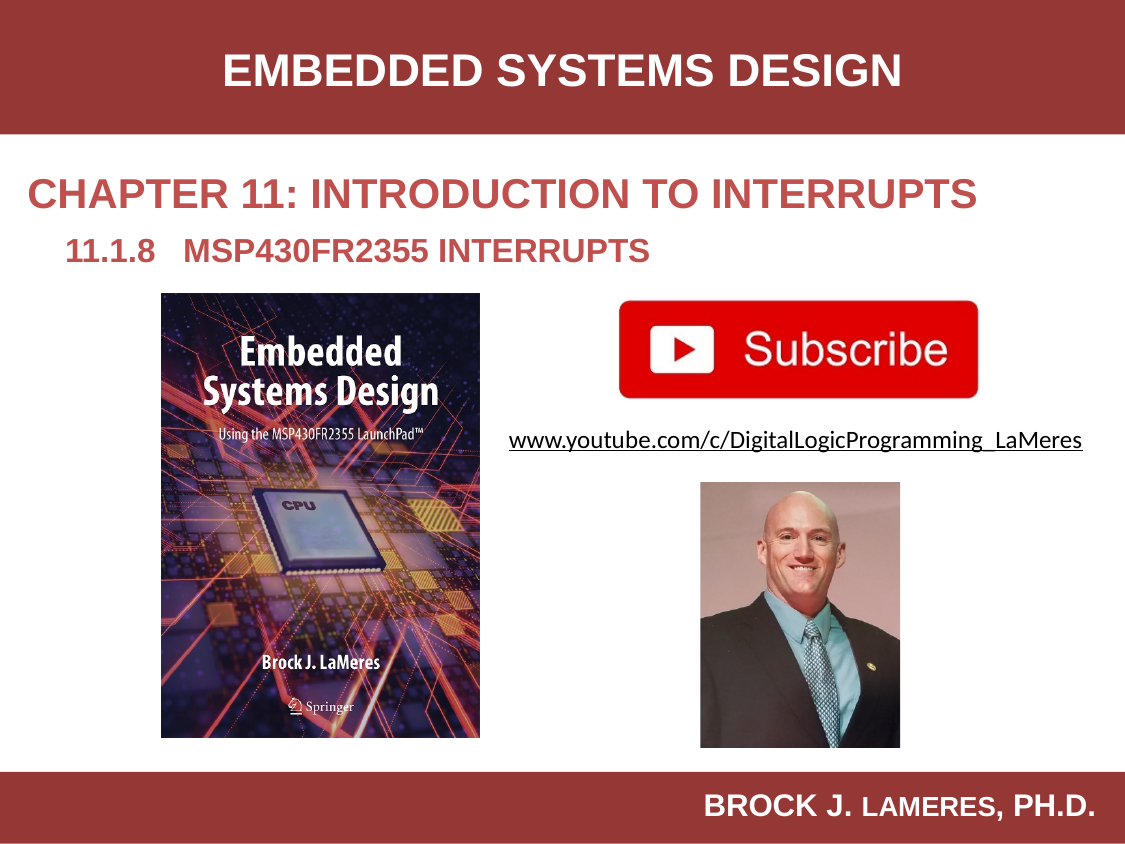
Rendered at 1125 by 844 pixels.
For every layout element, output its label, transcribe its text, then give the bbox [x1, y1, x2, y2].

picture [616, 297, 980, 400]
text_box 11.1.8 MSP430FR2355 Interrupts [49, 221, 1100, 277]
subtitle Brock J. LaMeres, Ph.D. [687, 777, 1113, 832]
title Embedded Systems Design [0, 1, 1125, 135]
text_box [0, 770, 1125, 844]
text_box www.youtube.com/c/DigitalLogicProgramming_LaMeres [493, 415, 1119, 461]
picture [700, 482, 901, 748]
text_box Chapter 11: Introduction to Interrupts [12, 159, 1100, 225]
picture [161, 292, 480, 739]
